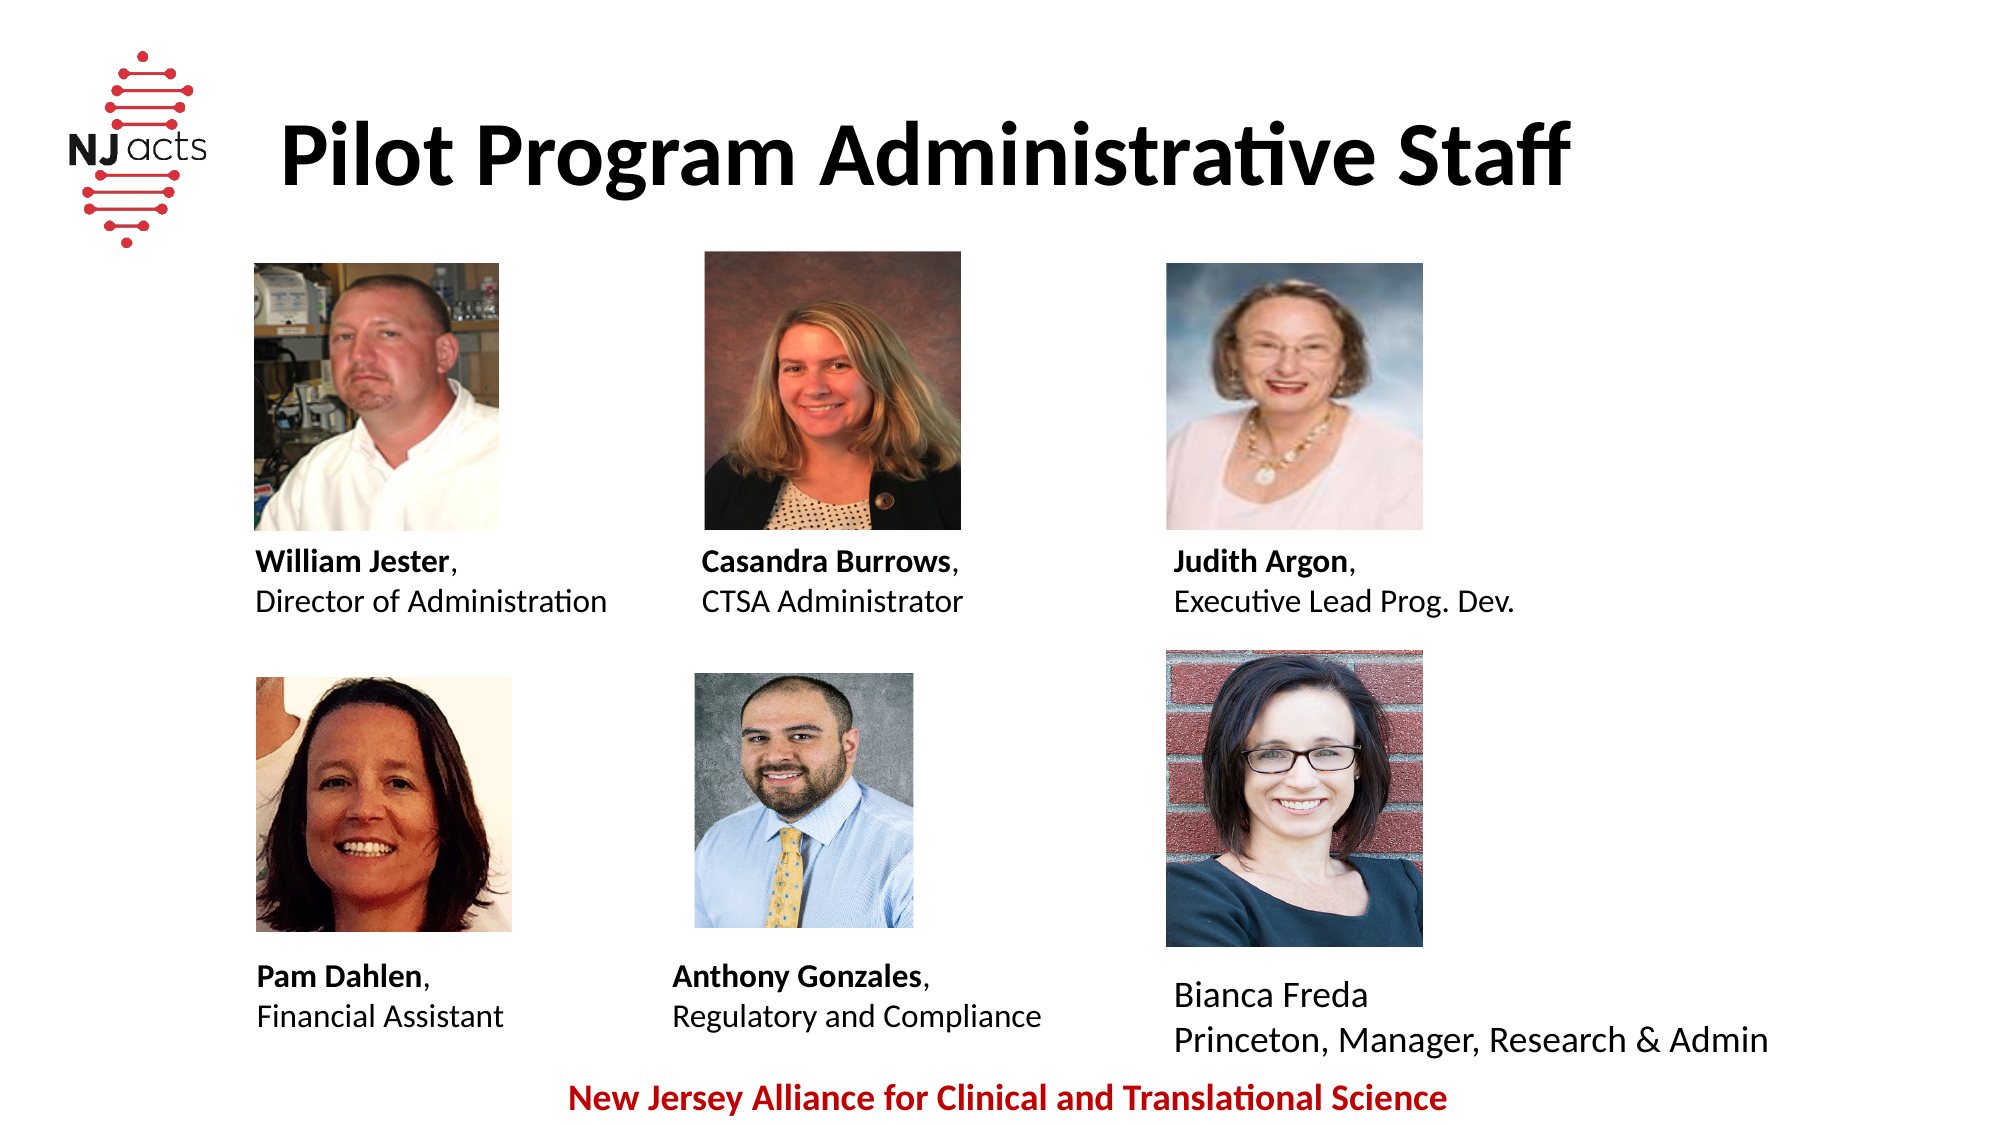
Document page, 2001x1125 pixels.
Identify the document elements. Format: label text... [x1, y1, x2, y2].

text_box Casandra Burrows, CTSA Administrator [687, 532, 983, 627]
text_box Bianca Freda Princeton, Manager, Research & Admin [1159, 962, 1820, 1067]
text_box William Jester, Director of Administration [240, 532, 624, 627]
picture [253, 263, 499, 531]
picture [256, 677, 512, 932]
picture [1166, 263, 1423, 530]
text_box Anthony Gonzales, Regulatory and Compliance [657, 946, 1081, 1042]
text_box Pam Dahlen, Financial Assistant [242, 946, 563, 1042]
text_box New Jersey Alliance for Clinical and Translational Science [553, 1065, 1465, 1125]
picture [693, 252, 972, 530]
text_box Judith Argon, Executive Lead Prog. Dev. [1159, 532, 1589, 627]
text_box Pilot Program Administrative Staff [265, 86, 1746, 212]
text_box [974, 509, 1280, 570]
picture [39, 51, 236, 249]
picture [1166, 649, 1423, 947]
picture [694, 673, 914, 963]
